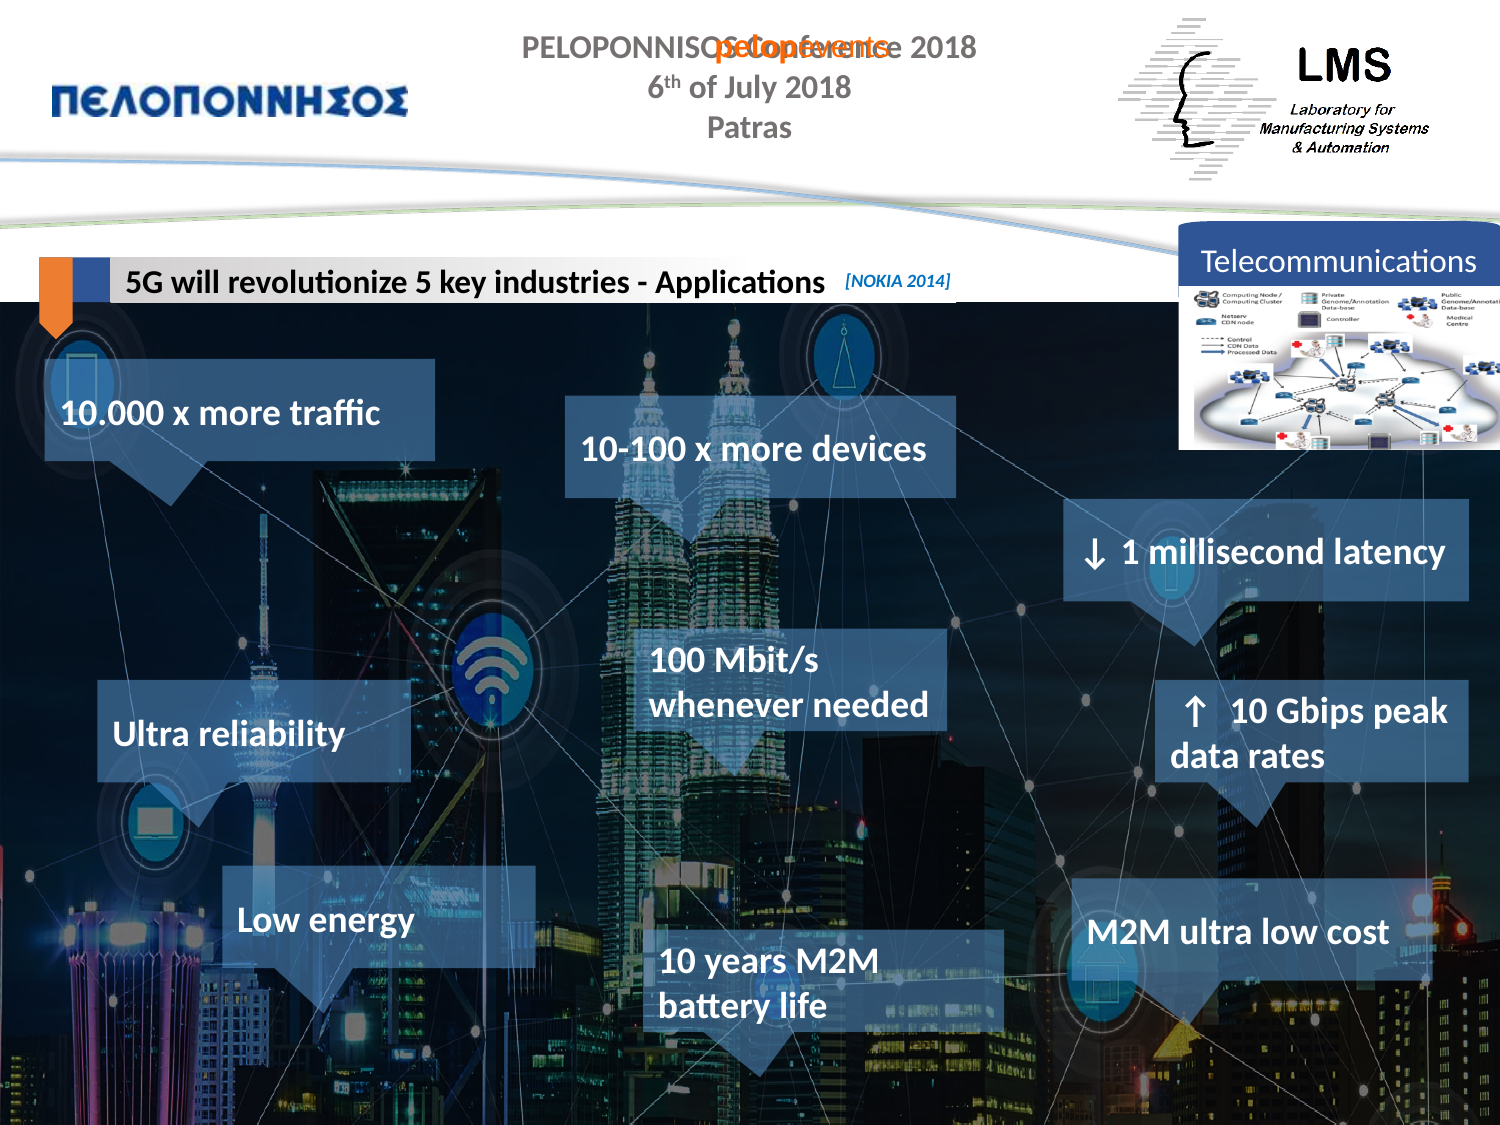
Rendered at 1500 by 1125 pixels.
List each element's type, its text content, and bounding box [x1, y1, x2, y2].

text_box Telecommunications [1178, 221, 1500, 286]
text_box [74, 256, 110, 302]
text_box [38, 256, 74, 302]
picture [52, 82, 408, 117]
text_box 5G will revolutionize 5 key industries - Applications [110, 256, 957, 302]
text_box [NOKIA 2014] [830, 261, 1216, 299]
picture [0, 17, 1500, 1125]
